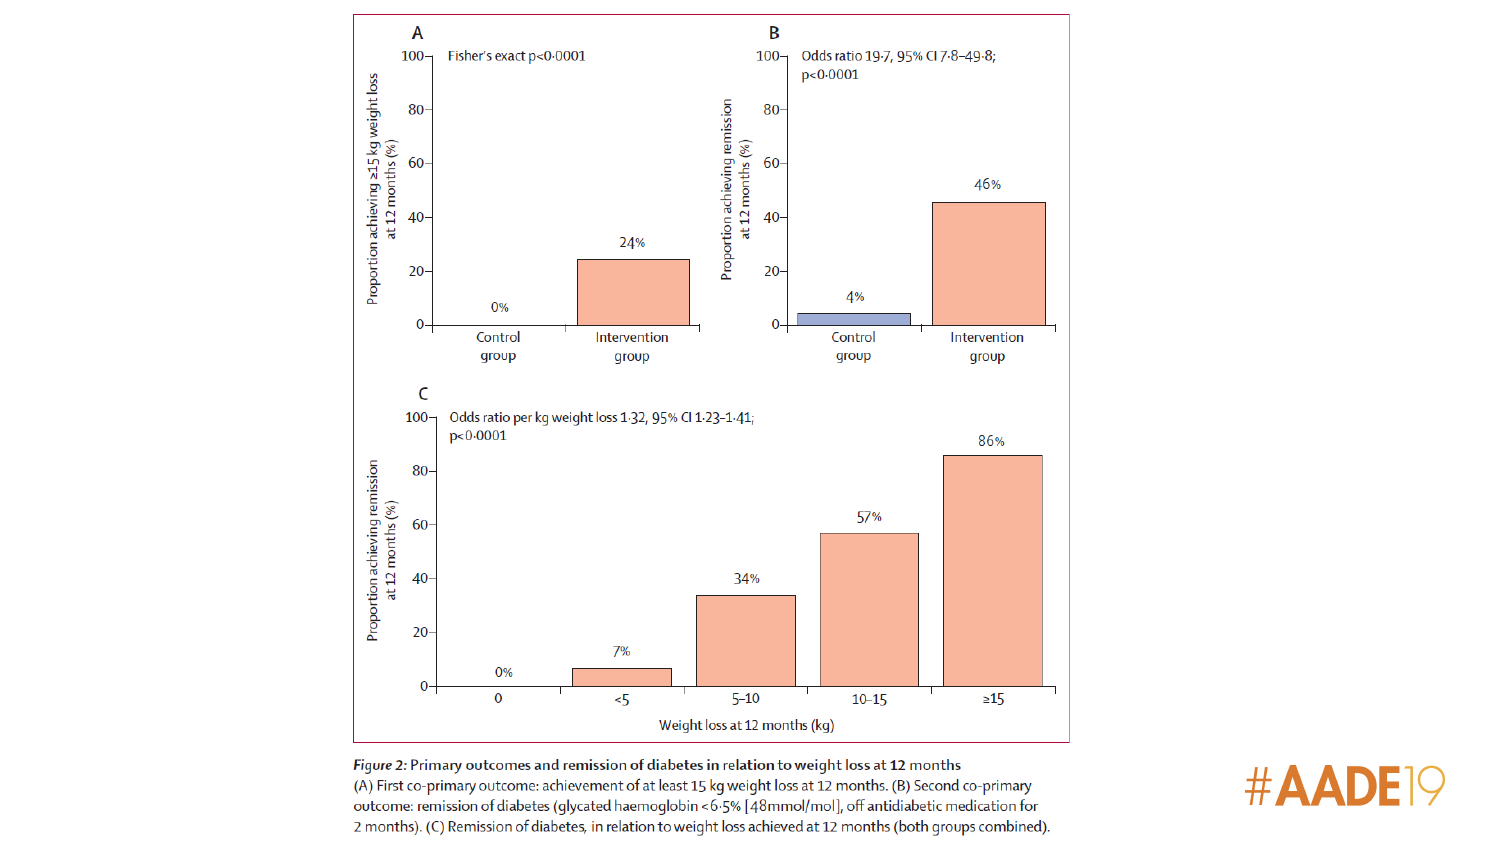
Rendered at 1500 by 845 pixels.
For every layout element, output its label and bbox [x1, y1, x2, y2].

picture [1245, 765, 1445, 806]
picture [339, 5, 1079, 845]
